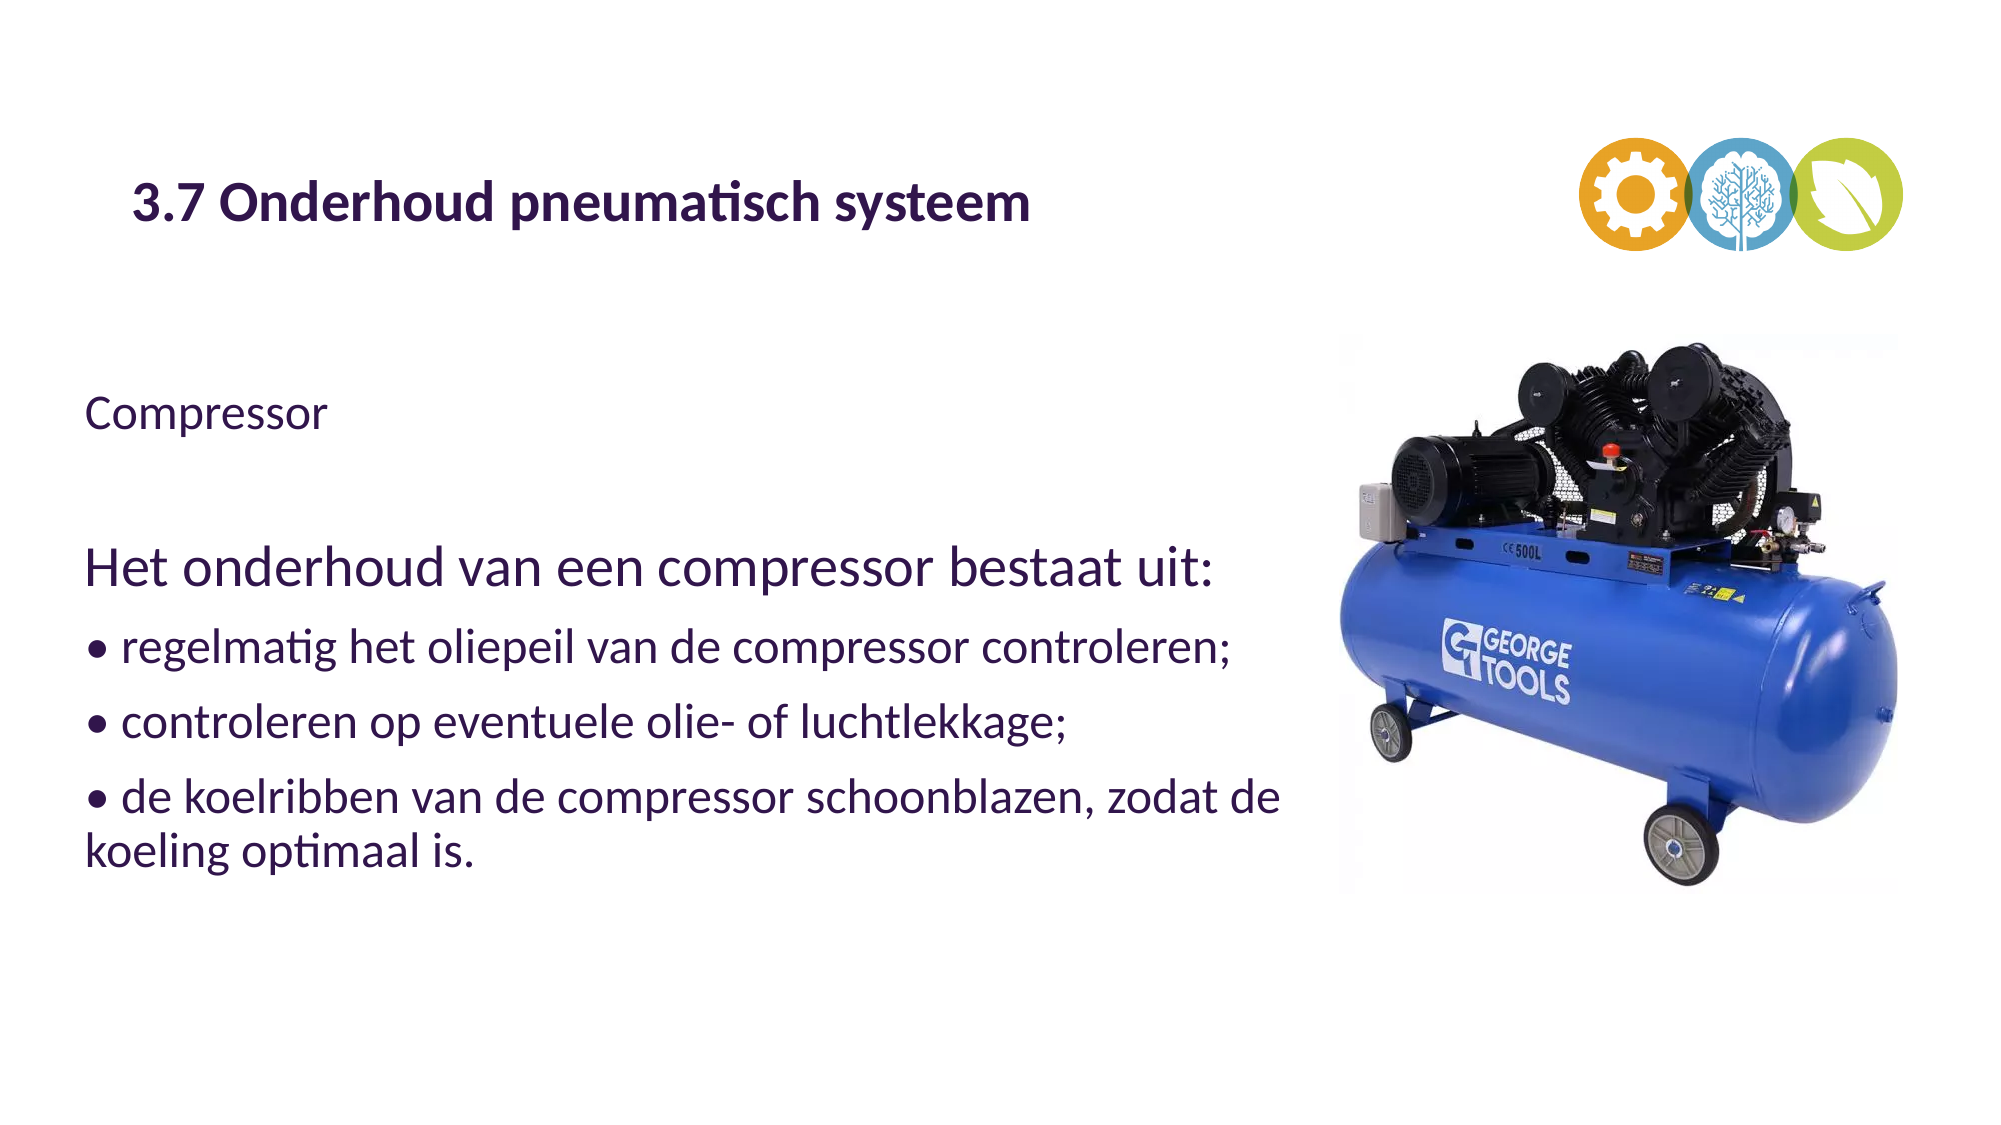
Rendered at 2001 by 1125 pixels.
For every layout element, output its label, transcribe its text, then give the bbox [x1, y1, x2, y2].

picture [1338, 334, 1898, 894]
picture [1517, 93, 1920, 296]
title 3.7 Onderhoud pneumatisch systeem [131, 176, 1352, 426]
text_box [975, 537, 1025, 588]
subtitle Compressor Het onderhoud van een compressor bestaat uit: • regelmatig het oliepeil van de compressor controleren; • controleren op eventuele olie- of luchtlekkage; • de koelribben van de compressor schoonblazen, zodat de koeling optimaal is. [84, 386, 1386, 932]
